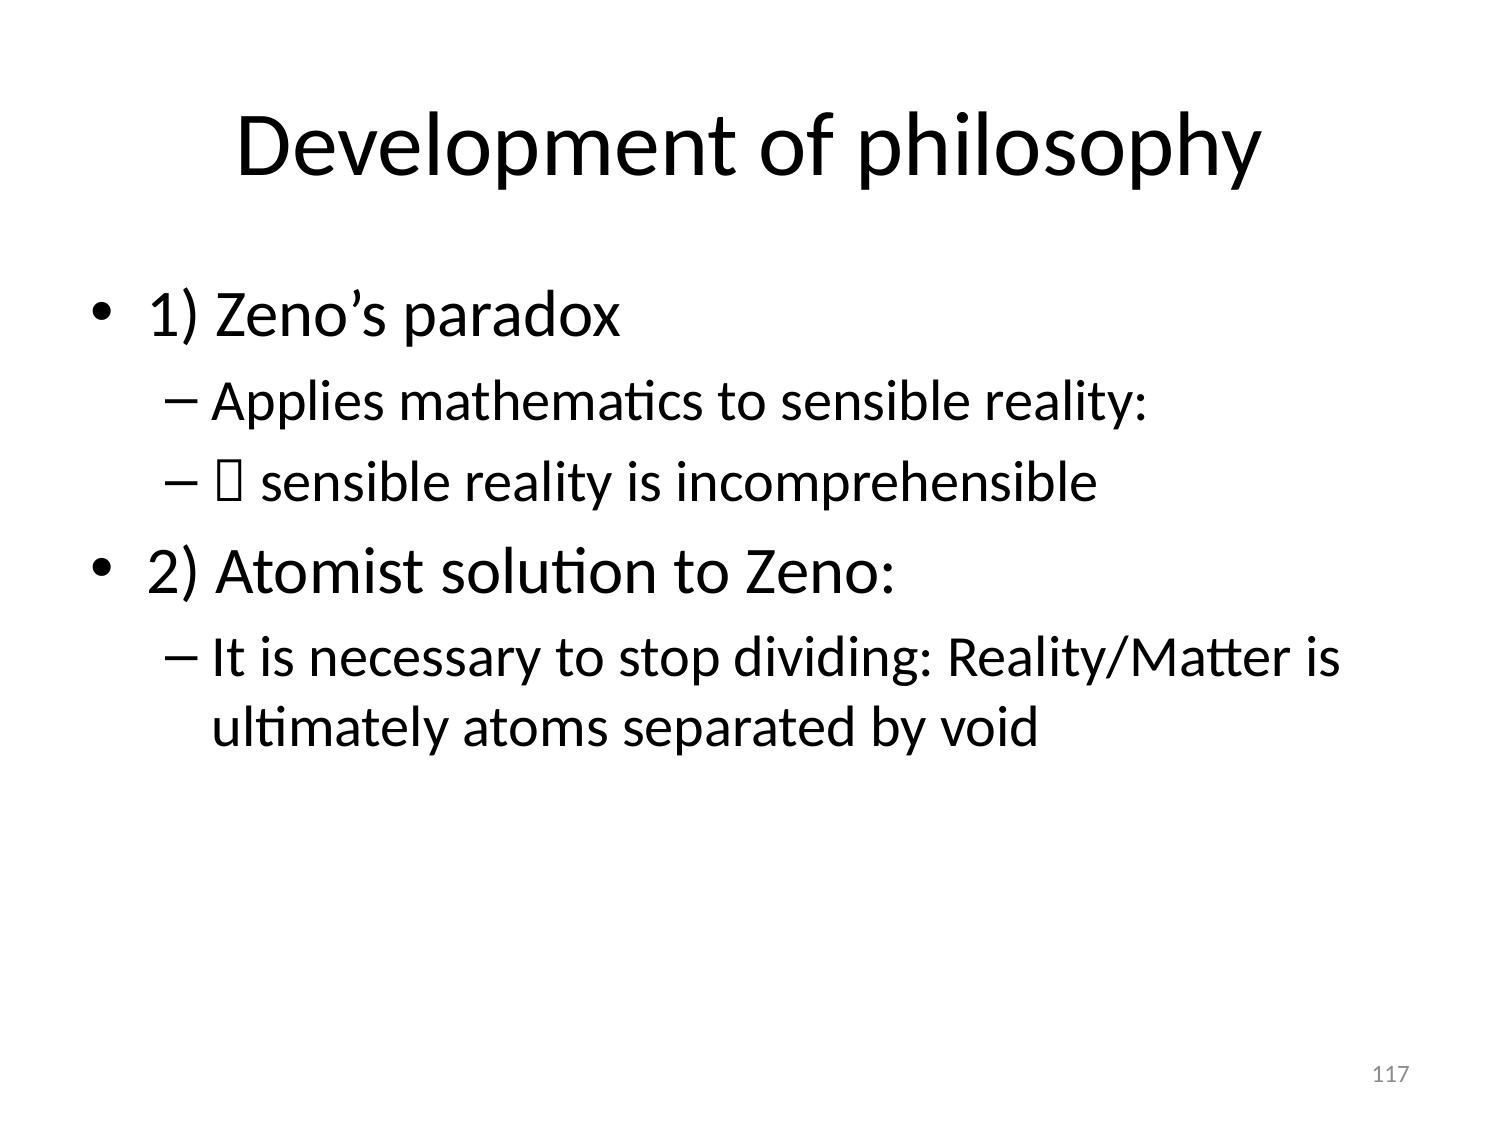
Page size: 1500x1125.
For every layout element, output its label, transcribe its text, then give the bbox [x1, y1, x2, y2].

list 1) Zeno’s paradox Applies mathematics to sensible reality:  sensible reality is incomprehensible 2) Atomist solution to Zeno: It is necessary to stop dividing: Reality/Matter is ultimately atoms separated by void [75, 262, 1425, 1005]
slide_number 117 [1074, 1042, 1425, 1103]
title Development of philosophy [75, 45, 1425, 233]
